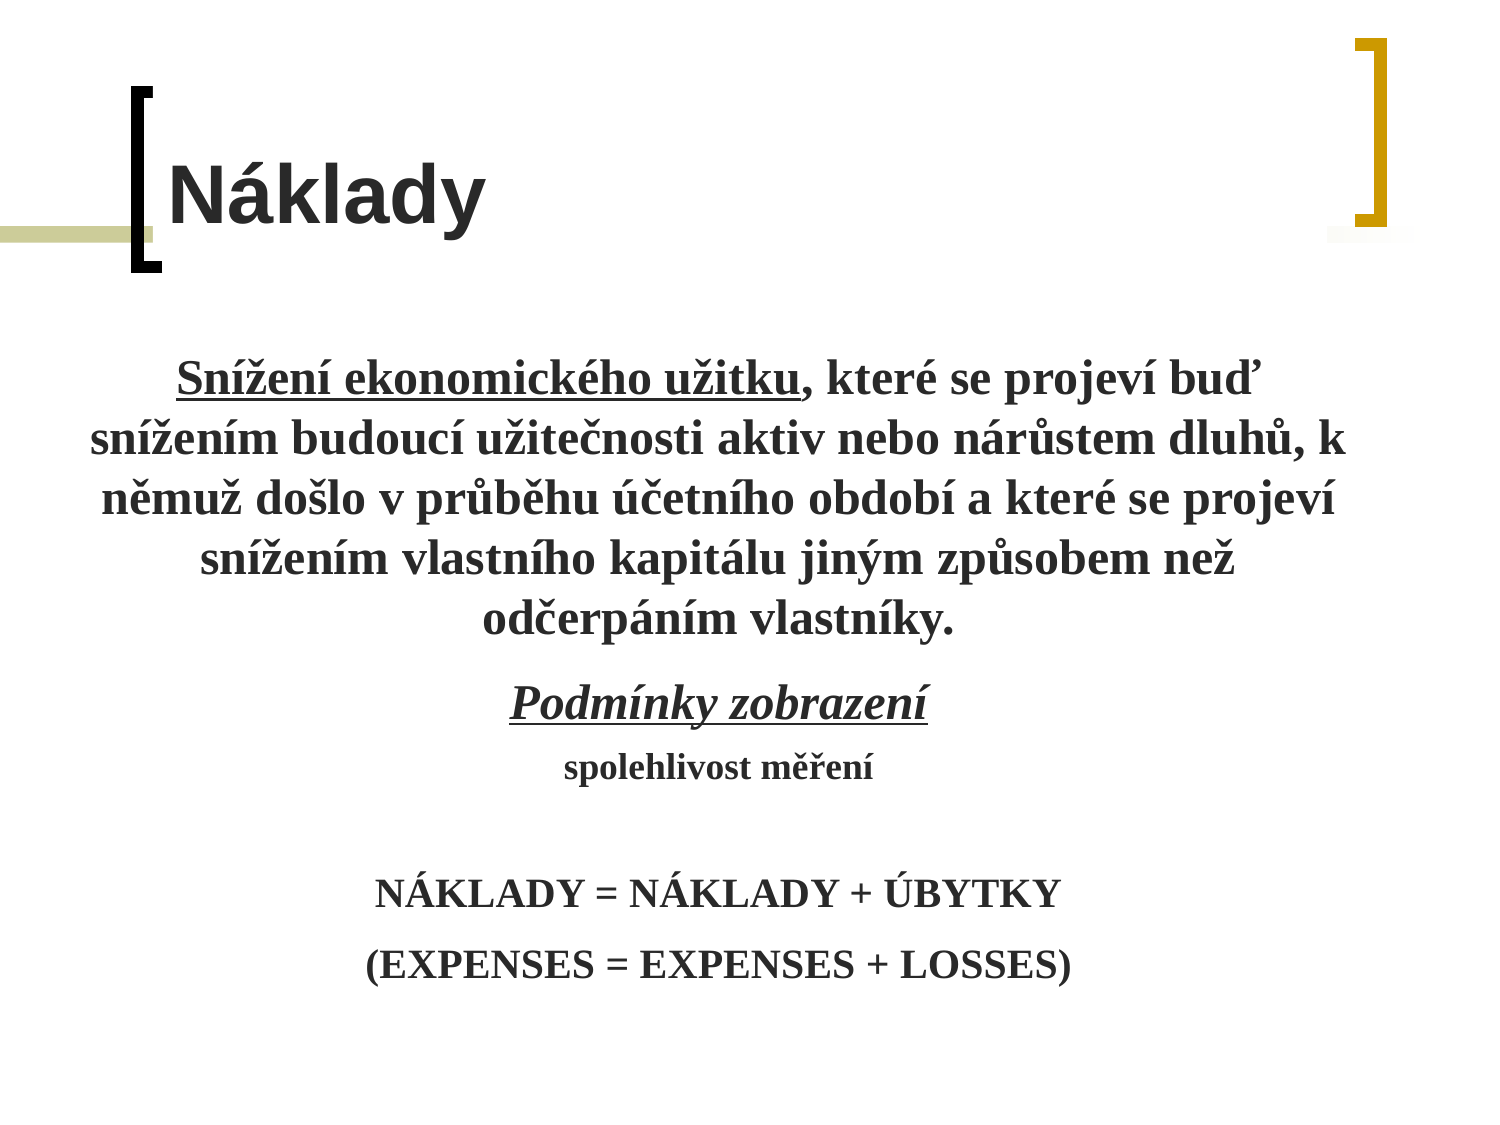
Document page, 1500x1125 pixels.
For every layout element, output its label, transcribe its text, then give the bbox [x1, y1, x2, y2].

text_box Snížení ekonomického užitku, které se projeví buď snížením budoucí užitečnosti aktiv nebo nárůstem dluhů, k němuž došlo v průběhu účetního období a které se projeví snížením vlastního kapitálu jiným způsobem než odčerpáním vlastníky. Podmínky zobrazení spolehlivost měření NÁKLADY = NÁKLADY + ÚBYTKY (EXPENSES = EXPENSES + LOSSES) [74, 337, 1363, 1125]
title Náklady [152, 15, 1328, 248]
